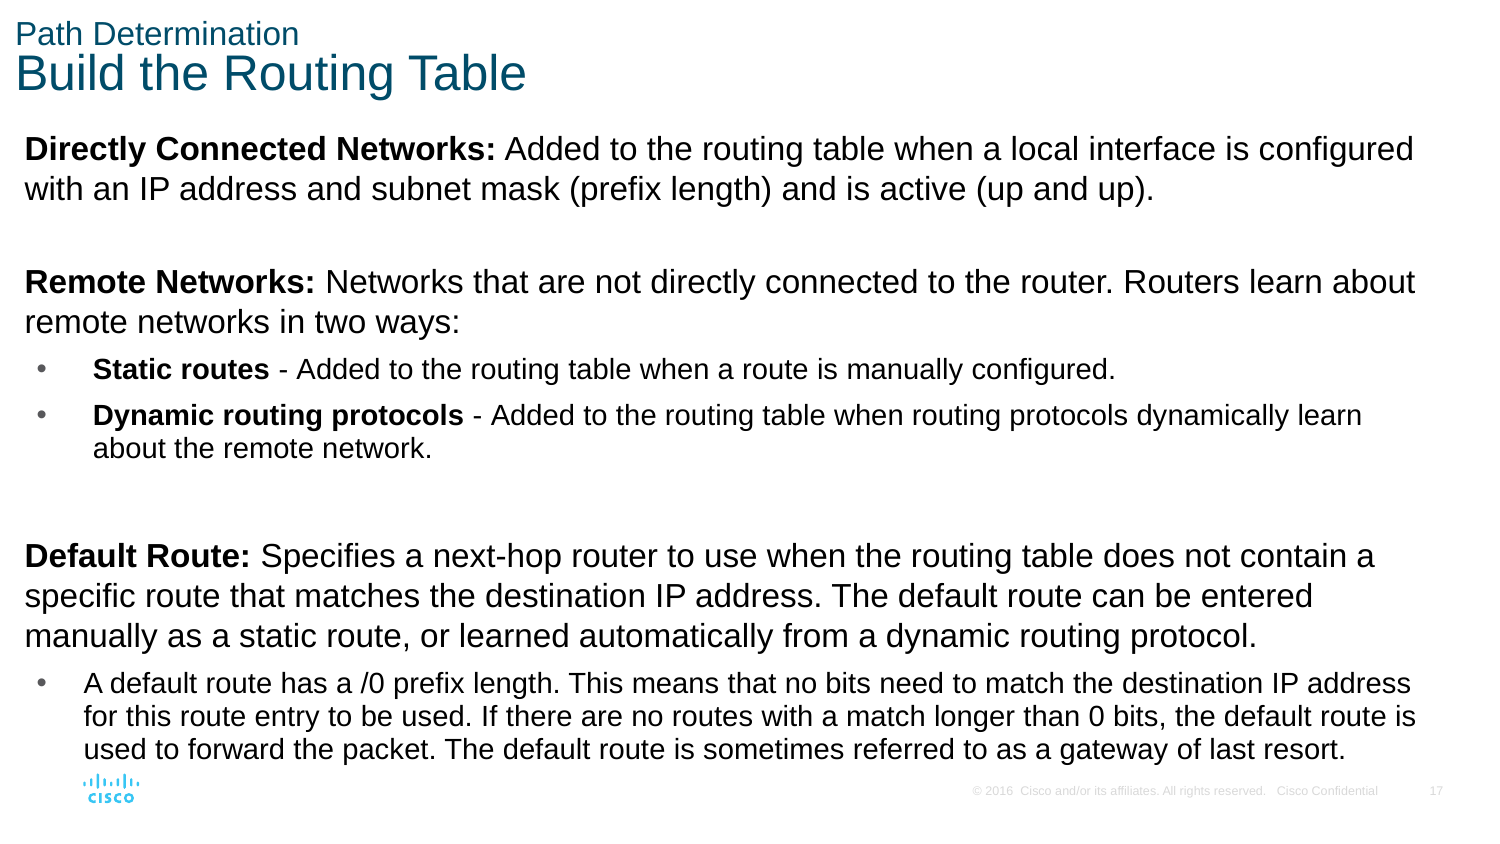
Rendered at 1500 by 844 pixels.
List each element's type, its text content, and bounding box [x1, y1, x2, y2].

list Directly Connected Networks: Added to the routing table when a local interface is configured with an IP address and subnet mask (prefix length) and is active (up and up). Remote Networks: Networks that are not directly connected to the router. Routers learn about remote networks in two ways: Static routes - Added to the routing table when a route is manually configured. Dynamic routing protocols - Added to the routing table when routing protocols dynamically learn about the remote network. Default Route: Specifies a next-hop router to use when the routing table does not contain a specific route that matches the destination IP address. The default route can be entered manually as a static route, or learned automatically from a dynamic routing protocol. A default route has a /0 prefix length. This means that no bits need to match the destination IP address for this route entry to be used. If there are no routes with a match longer than 0 bits, the default route is used to forward the packet. The default route is sometimes referred to as a gateway of last resort. [9, 120, 1437, 726]
title Path Determination Build the Routing Table [0, 0, 1369, 121]
